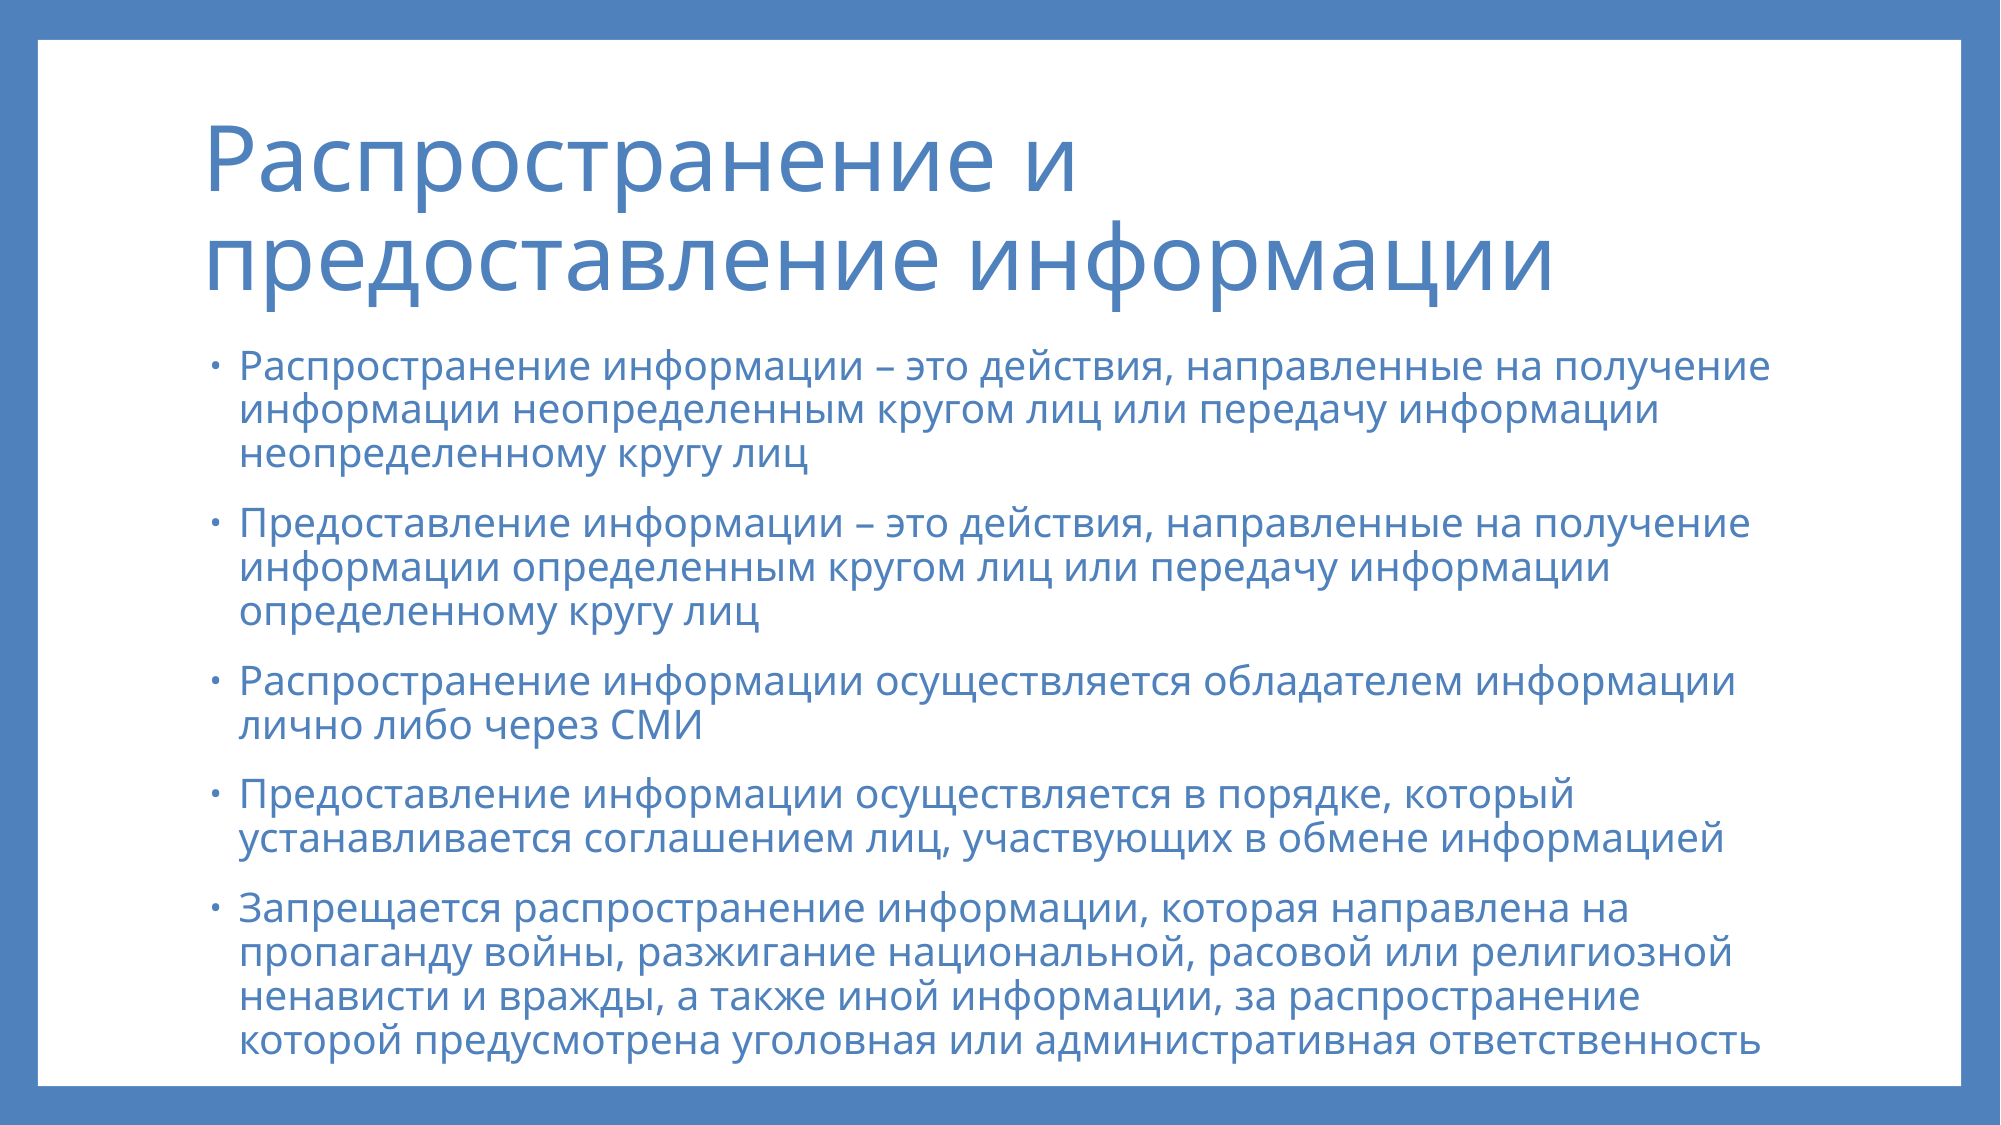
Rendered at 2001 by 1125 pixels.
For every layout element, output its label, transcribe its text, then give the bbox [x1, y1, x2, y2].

title Распространение и предоставление информации [187, 99, 1808, 323]
list Распространение информации – это действия, направленные на получение информации неопределенным кругом лиц или передачу информации неопределенному кругу лиц Предоставление информации – это действия, направленные на получение информации определенным кругом лиц или передачу информации определенному кругу лиц Распространение информации осуществляется обладателем информации лично либо через СМИ Предоставление информации осуществляется в порядке, который устанавливается соглашением лиц, участвующих в обмене информацией Запрещается распространение информации, которая направлена на пропаганду войны, разжигание национальной, расовой или религиозной ненависти и вражды, а также иной информации, за распространение которой предусмотрена уголовная или административная ответственность [187, 337, 1808, 1082]
